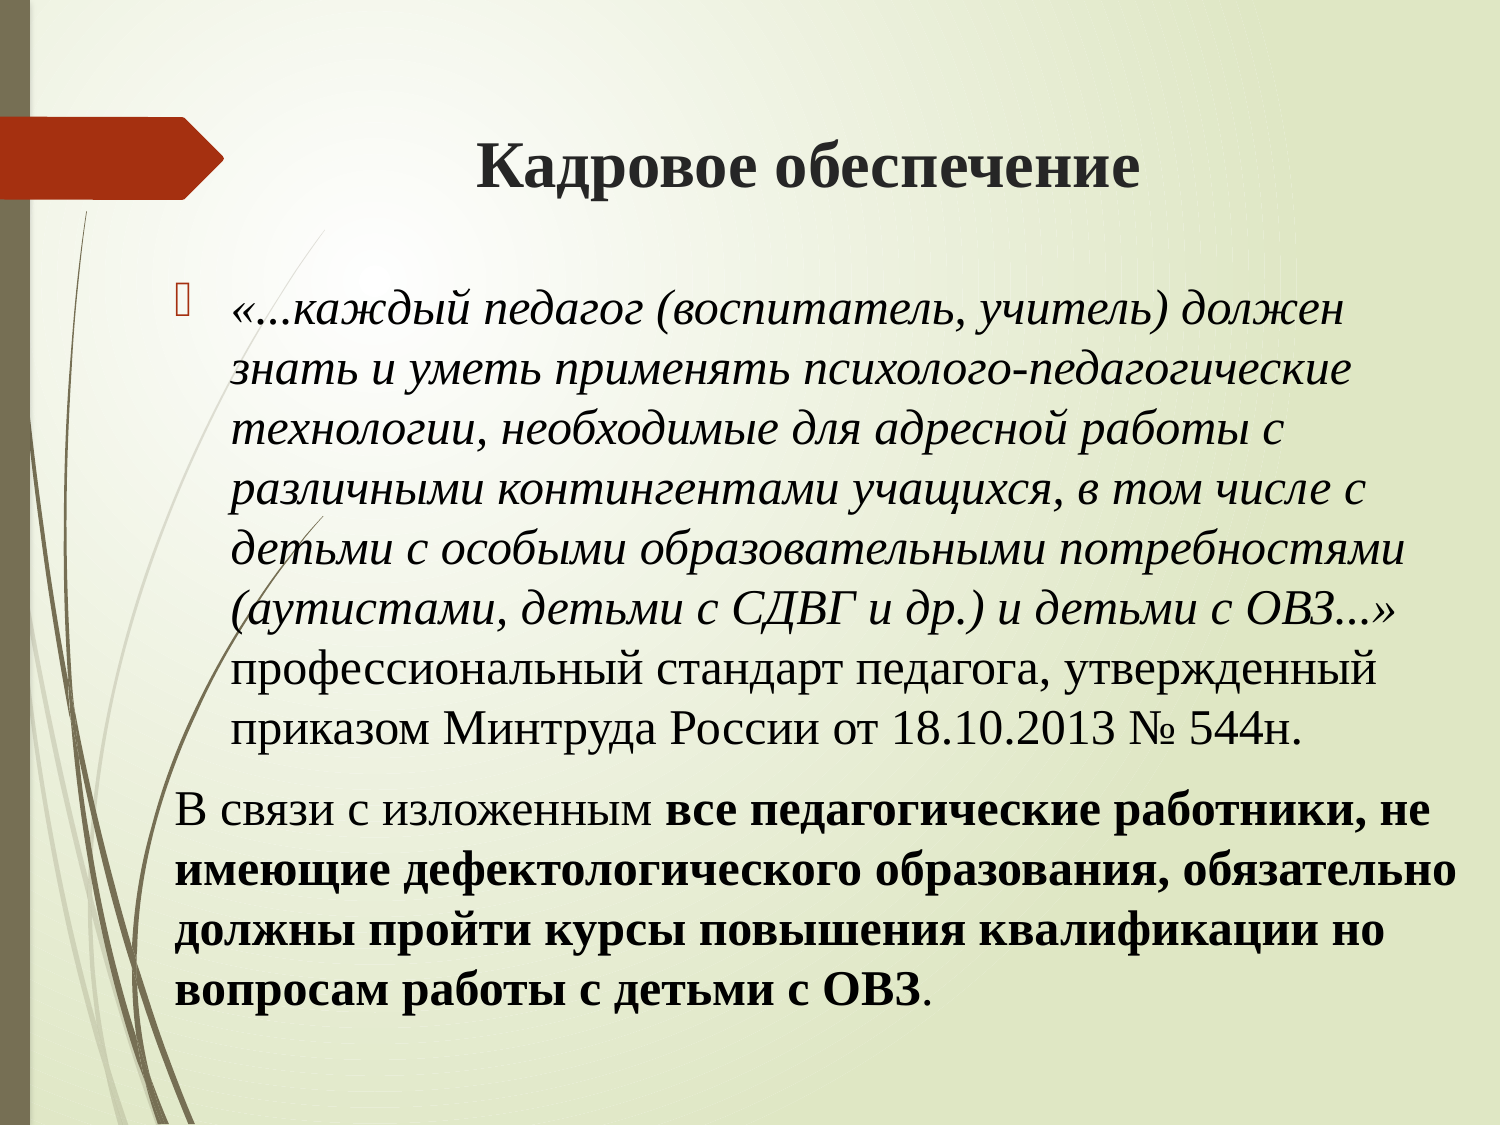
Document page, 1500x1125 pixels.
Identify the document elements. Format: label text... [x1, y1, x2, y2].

title Кадровое обеспечение [383, 113, 1235, 220]
list «...каждый педагог (воспитатель, учитель) должен знать и уметь применять психолого-педагогические технологии, необходимые для адресной работы с различными контингентами учащихся, в том числе с детьми с особыми образовательными потребностями (аутистами, детьми с СДВГ и др.) и детьми с ОВЗ...» профессиональный стандарт педагога, утвержденный приказом Минтруда России от 18.10.2013 № 544н. В связи с изложенным все педагогические работники, не имеющие дефектологического образования, обязательно должны пройти курсы повышения квалификации но вопросам работы с детьми с ОВЗ. [159, 267, 1495, 1083]
